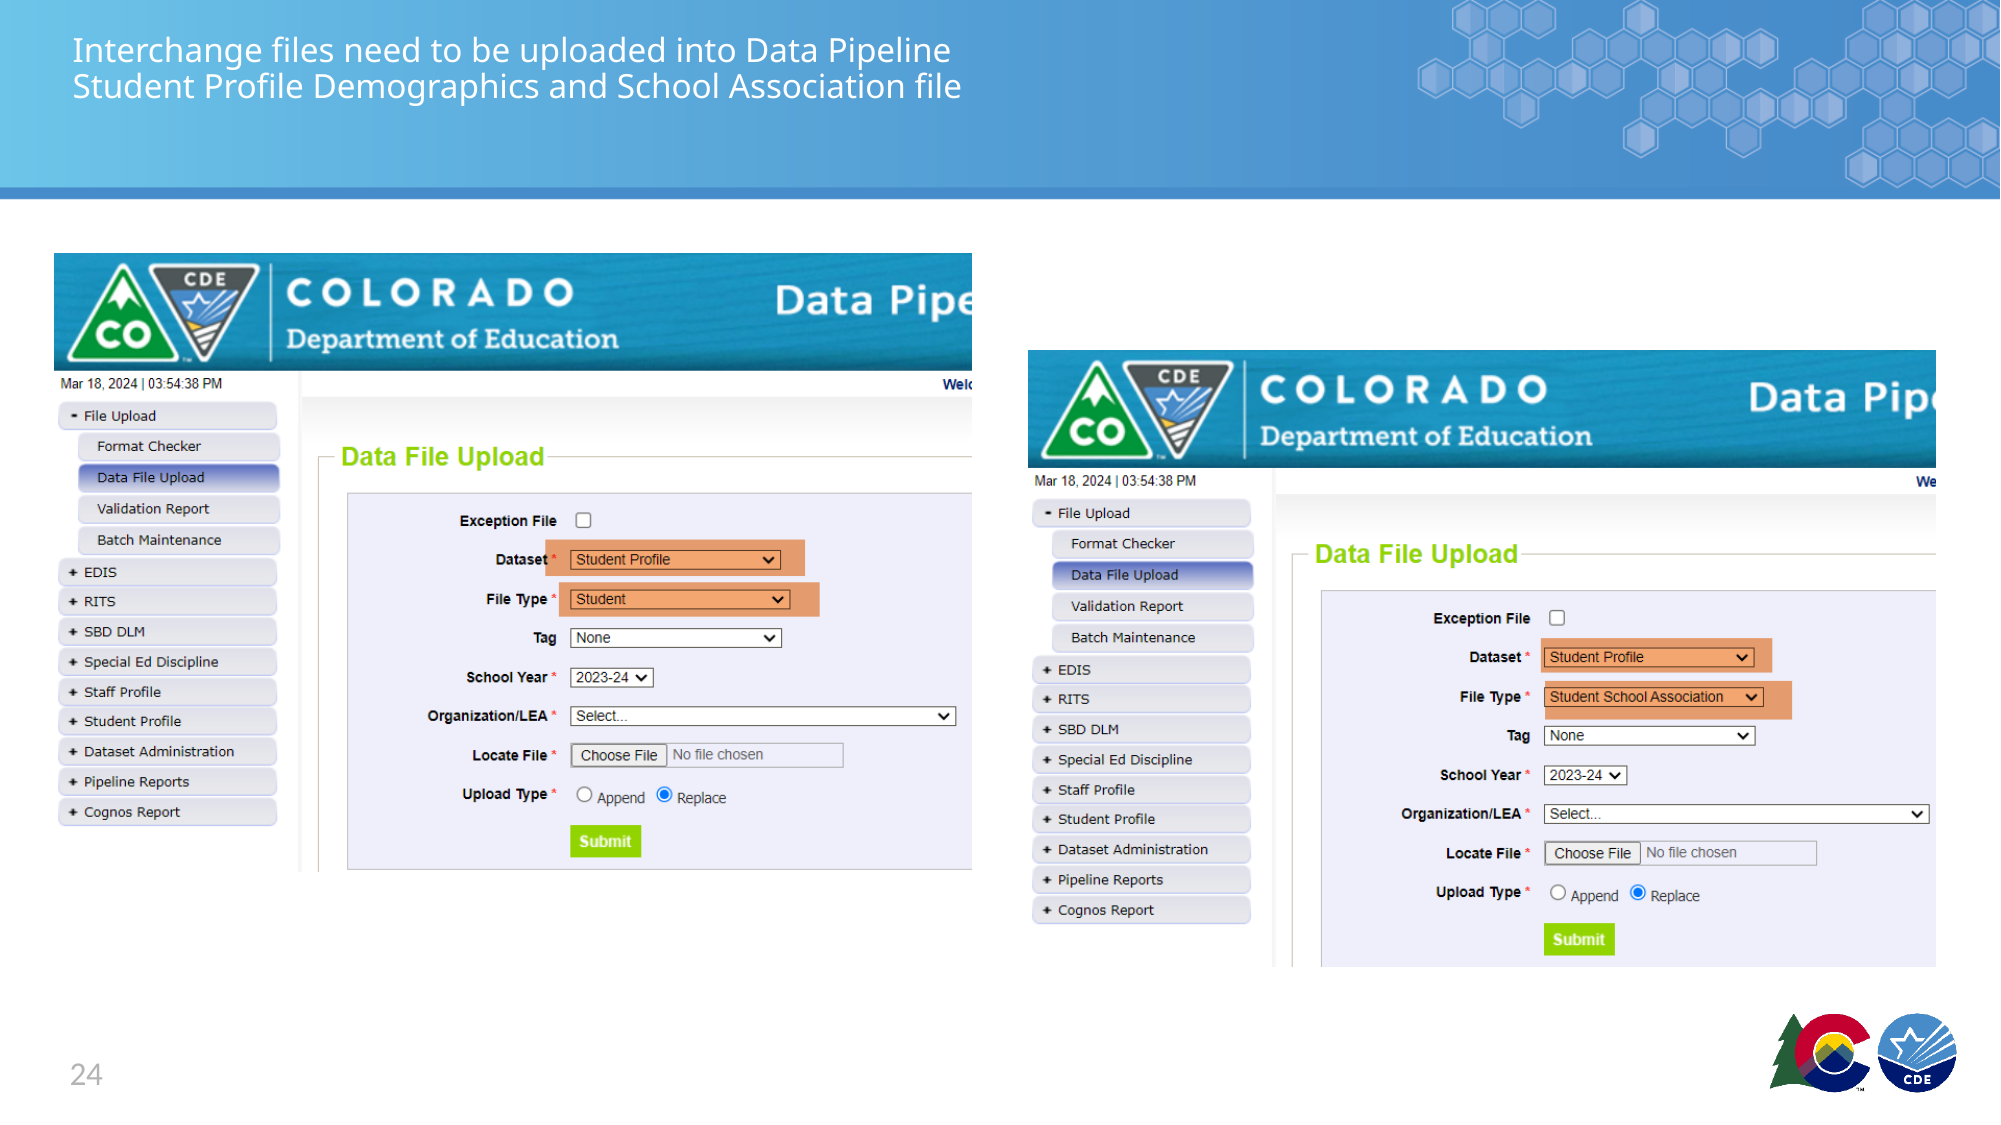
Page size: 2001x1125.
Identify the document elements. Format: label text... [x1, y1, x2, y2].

picture [0, 0, 2000, 200]
picture [1028, 350, 1936, 967]
title Interchange files need to be uploaded into Data Pipeline Student Profile Demographics and School Association file [72, 33, 1928, 182]
slide_number 24 [54, 1042, 191, 1103]
picture [54, 253, 972, 872]
picture [1768, 1012, 1957, 1093]
